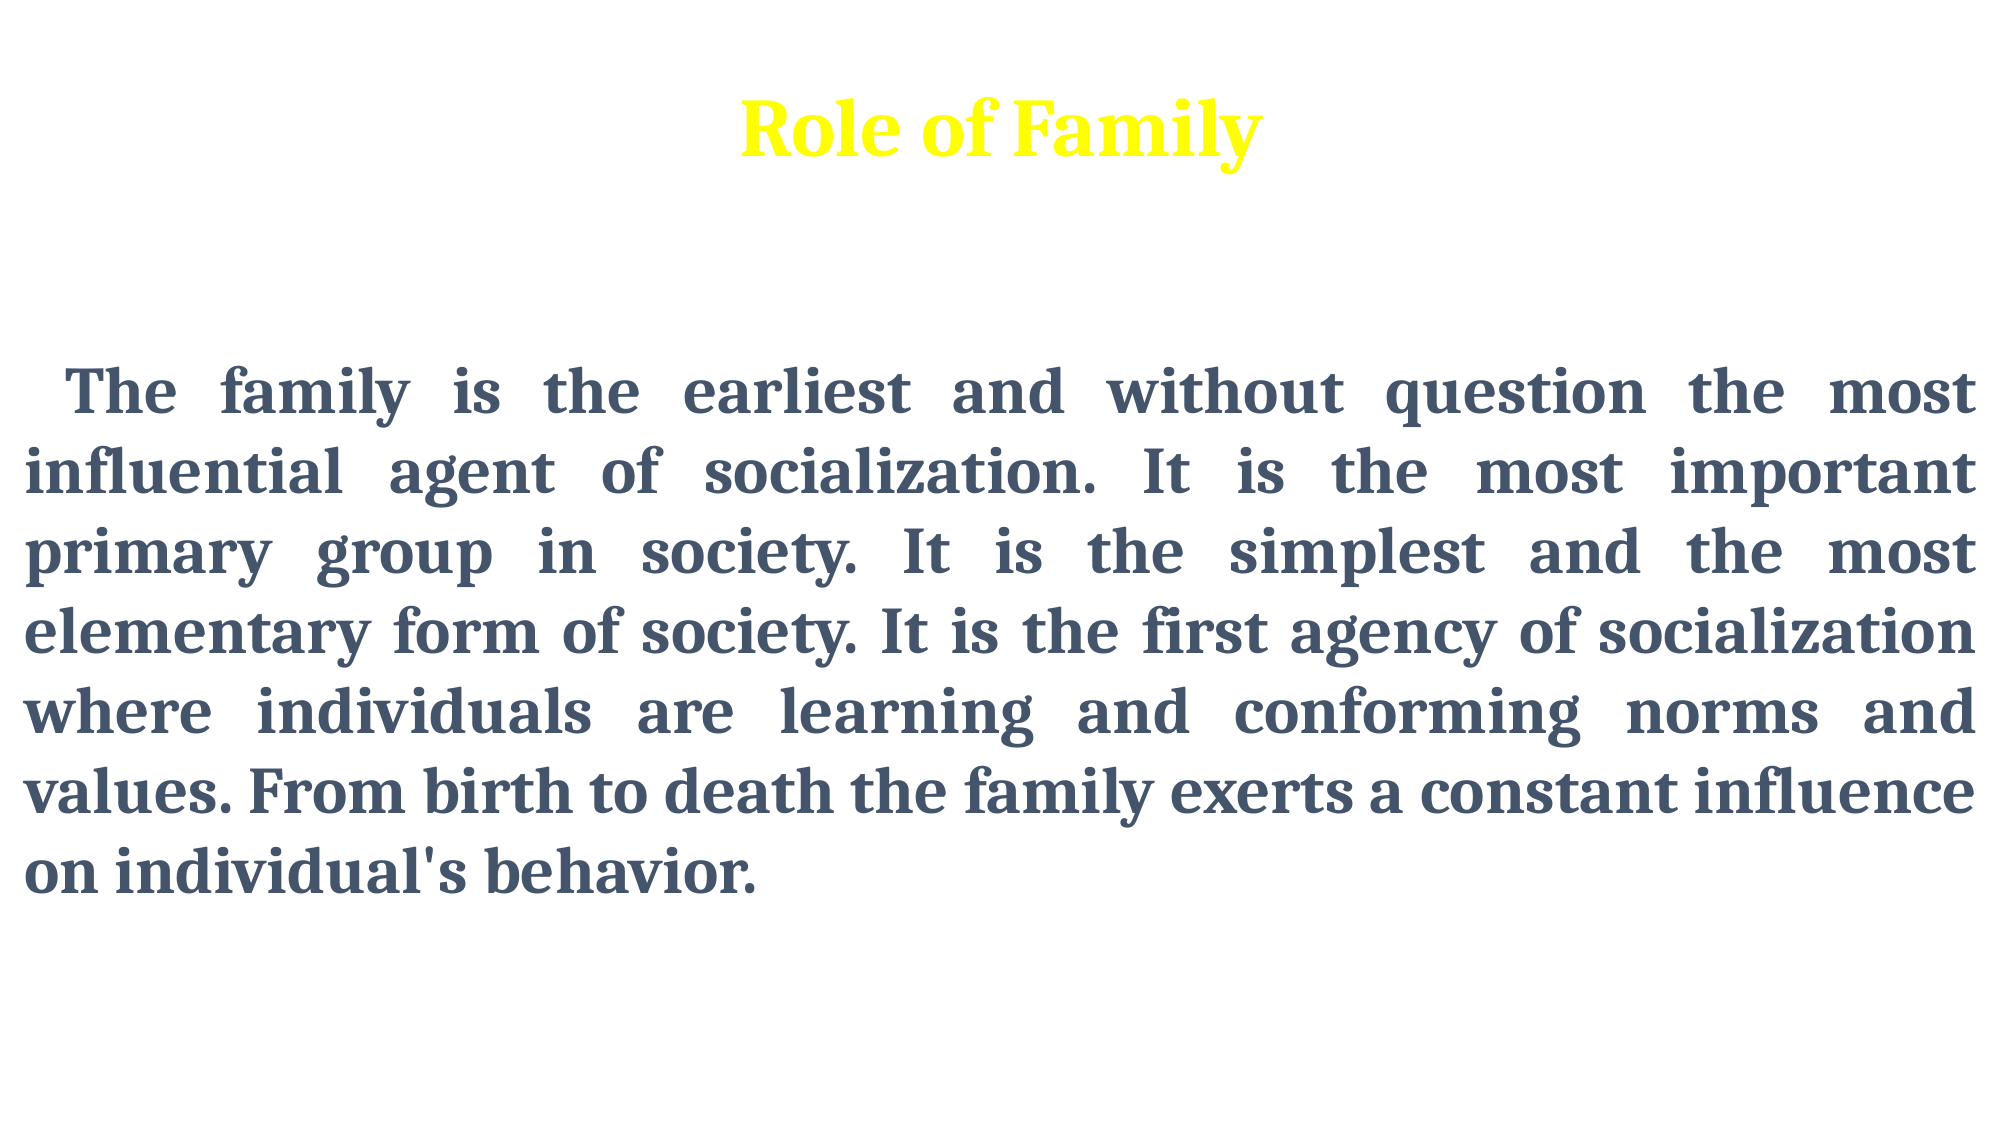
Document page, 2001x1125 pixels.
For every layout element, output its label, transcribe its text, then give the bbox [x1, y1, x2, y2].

text_box The family is the earliest and without question the most influential agent of socialization. It is the most important primary group in society. It is the simplest and the most elementary form of society. It is the first agency of socialization where individuals are learning and conforming norms and values. From birth to death the family exerts a constant influence on individual's behavior. [9, 339, 1994, 914]
text_box Role of Family [724, 15, 1279, 181]
